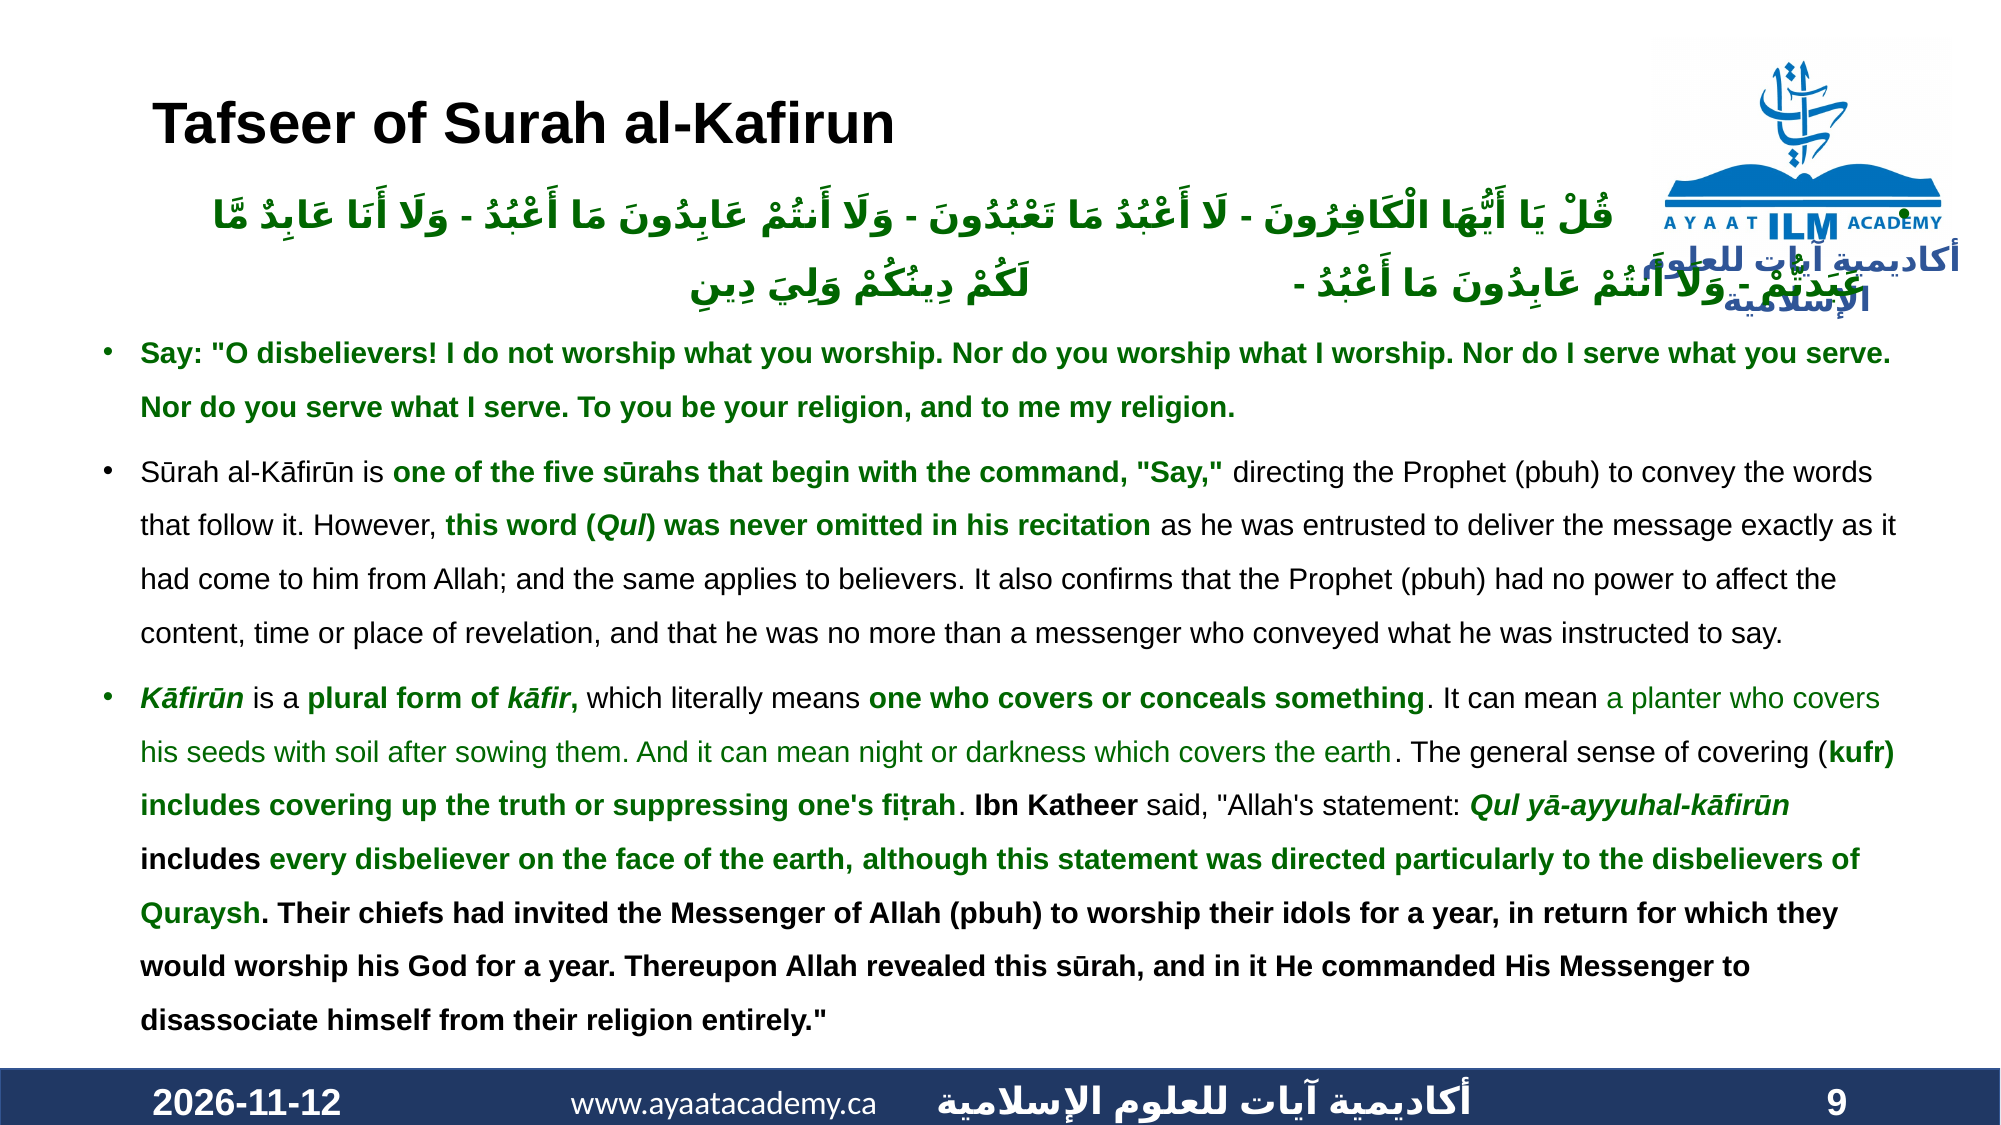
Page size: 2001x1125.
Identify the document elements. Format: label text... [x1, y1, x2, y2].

list قُلْ يَا أَيُّهَا الْكَافِرُونَ - لَا أَعْبُدُ مَا تَعْبُدُونَ - وَلَا أَنتُمْ عَابِدُونَ مَا أَعْبُدُ - وَلَا أَنَا عَابِدٌ مَّا عَبَدتُّمْ - وَلَا أَنتُمْ عَابِدُونَ مَا أَعْبُدُ - لَكُمْ دِينُكُمْ وَلِيَ دِينِ Say: "O disbelievers! I do not worship what you worship. Nor do you worship what I worship. Nor do I serve what you serve. Nor do you serve what I serve. To you be your religion, and to me my religion. Sūrah al-Kāfirūn is one of the five sūrahs that begin with the command, "Say," directing the Prophet (pbuh) to convey the words that follow it. However, this word (Qul) was never omitted in his recitation as he was entrusted to deliver the message exactly as it had come to him from Allah; and the same applies to believers. It also confirms that the Prophet (pbuh) had no power to affect the content, time or place of revelation, and that he was no more than a messenger who conveyed what he was instructed to say. Kāfirūn is a plural form of kāfir, which literally means one who covers or conceals something. It can mean a planter who covers his seeds with soil after sowing them. And it can mean night or darkness which covers the earth. The general sense of covering (kufr) includes covering up the truth or suppressing one's fiṭrah. Ibn Katheer said, "Allah's statement: Qul yā-ayyuhal-kāfirūn includes every disbeliever on the face of the earth, although this statement was directed particularly to the disbelievers of Quraysh. Their chiefs had invited the Messenger of Allah (pbuh) to worship their idols for a year, in return for which they would worship his God for a year. Thereupon Allah revealed this sūrah, and in it He commanded His Messenger to disassociate himself from their religion entirely." [87, 160, 1920, 1071]
text_box Tafseer of Surah al-Kafirun [137, 59, 1863, 160]
slide_number 9 [1412, 1071, 1863, 1125]
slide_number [137, 1071, 588, 1125]
picture [1651, 37, 1952, 257]
